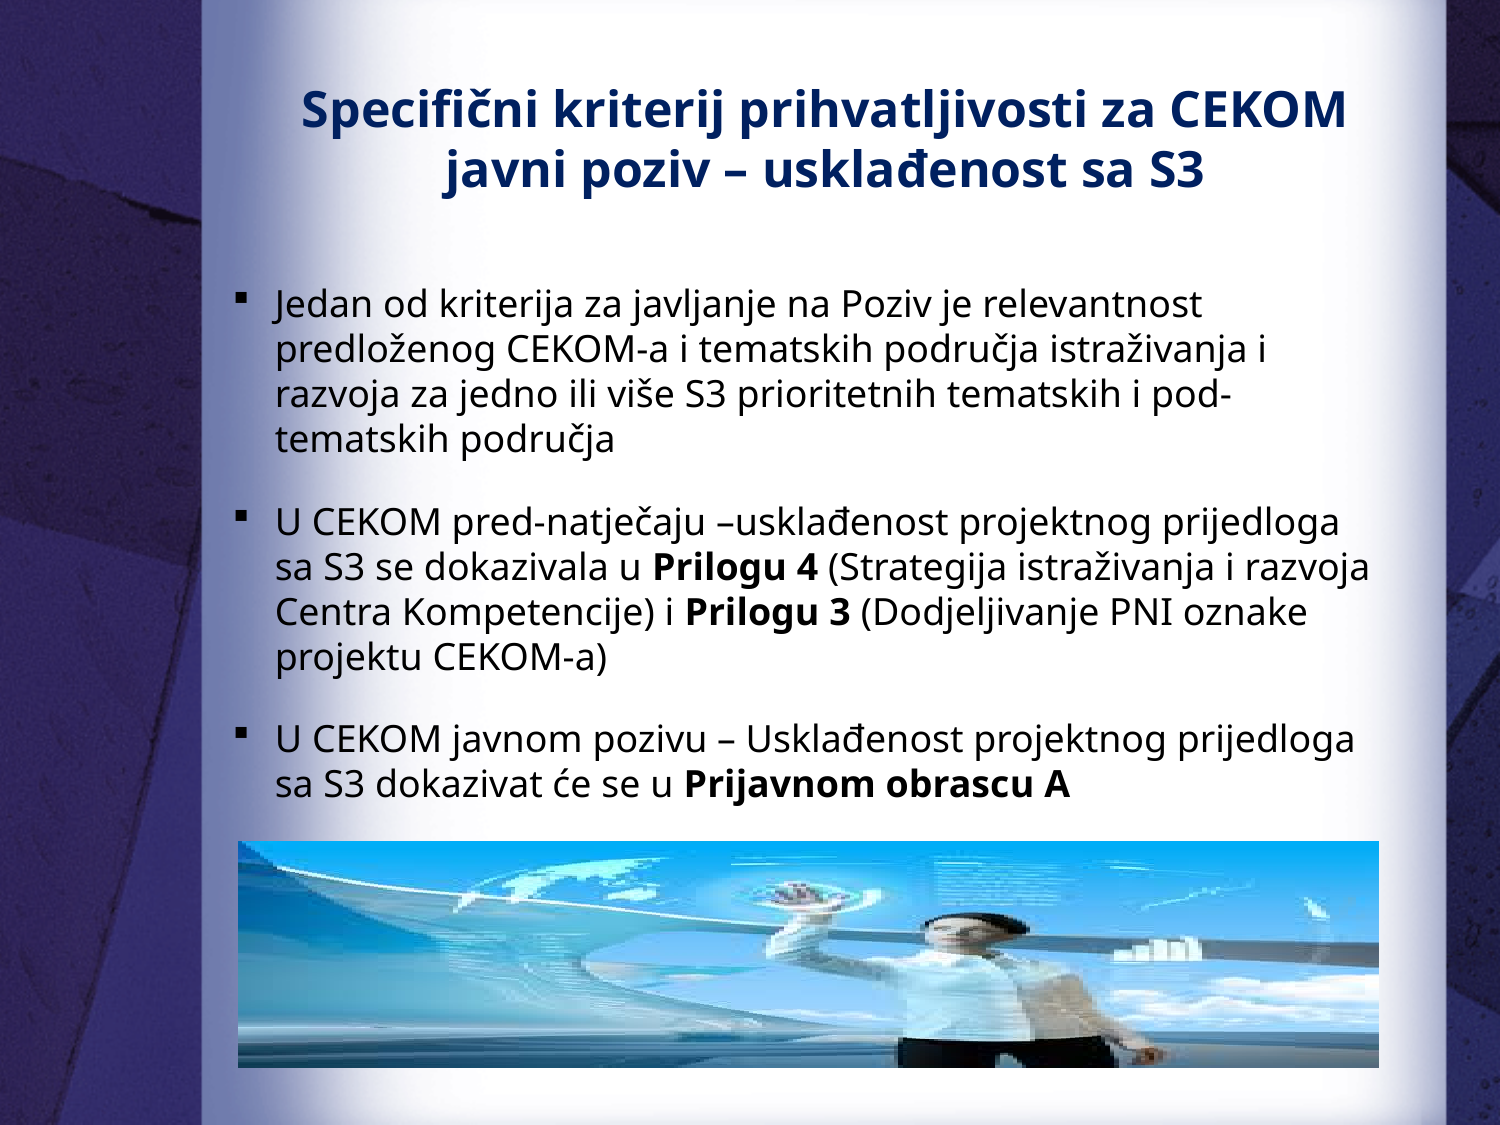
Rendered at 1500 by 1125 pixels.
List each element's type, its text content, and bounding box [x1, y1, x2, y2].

list Jedan od kriterija za javljanje na Poziv je relevantnost predloženog CEKOM-a i tematskih područja istraživanja i razvoja za jedno ili više S3 prioritetnih tematskih i pod-tematskih područja U CEKOM pred-natječaju –usklađenost projektnog prijedloga sa S3 se dokazivala u Prilogu 4 (Strategija istraživanja i razvoja Centra Kompetencije) i Prilogu 3 (Dodjeljivanje PNI oznake projektu CEKOM-a) U CEKOM javnom pozivu – Usklađenost projektnog prijedloga sa S3 dokazivat će se u Prijavnom obrascu A [217, 272, 1399, 1084]
title Specifični kriterij prihvatljivosti za CEKOM javni poziv – usklađenost sa S3 [241, 101, 1410, 205]
picture [0, 0, 1500, 1125]
